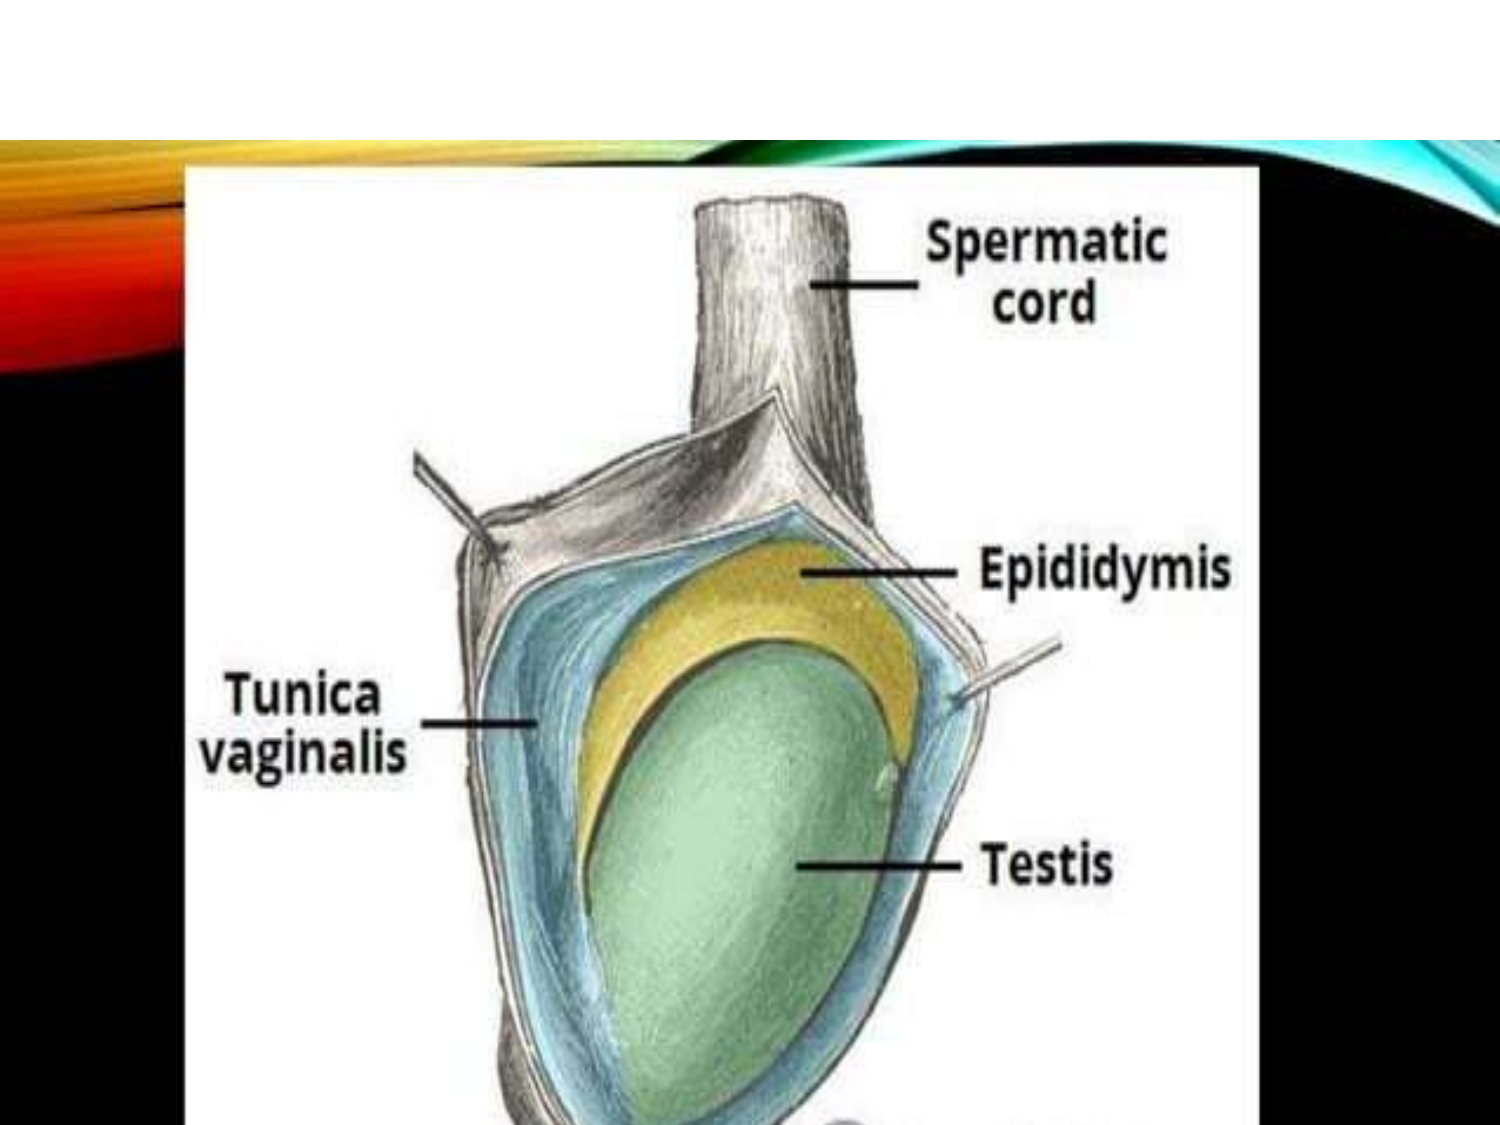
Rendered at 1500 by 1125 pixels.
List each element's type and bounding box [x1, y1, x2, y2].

picture [0, 139, 1500, 1125]
